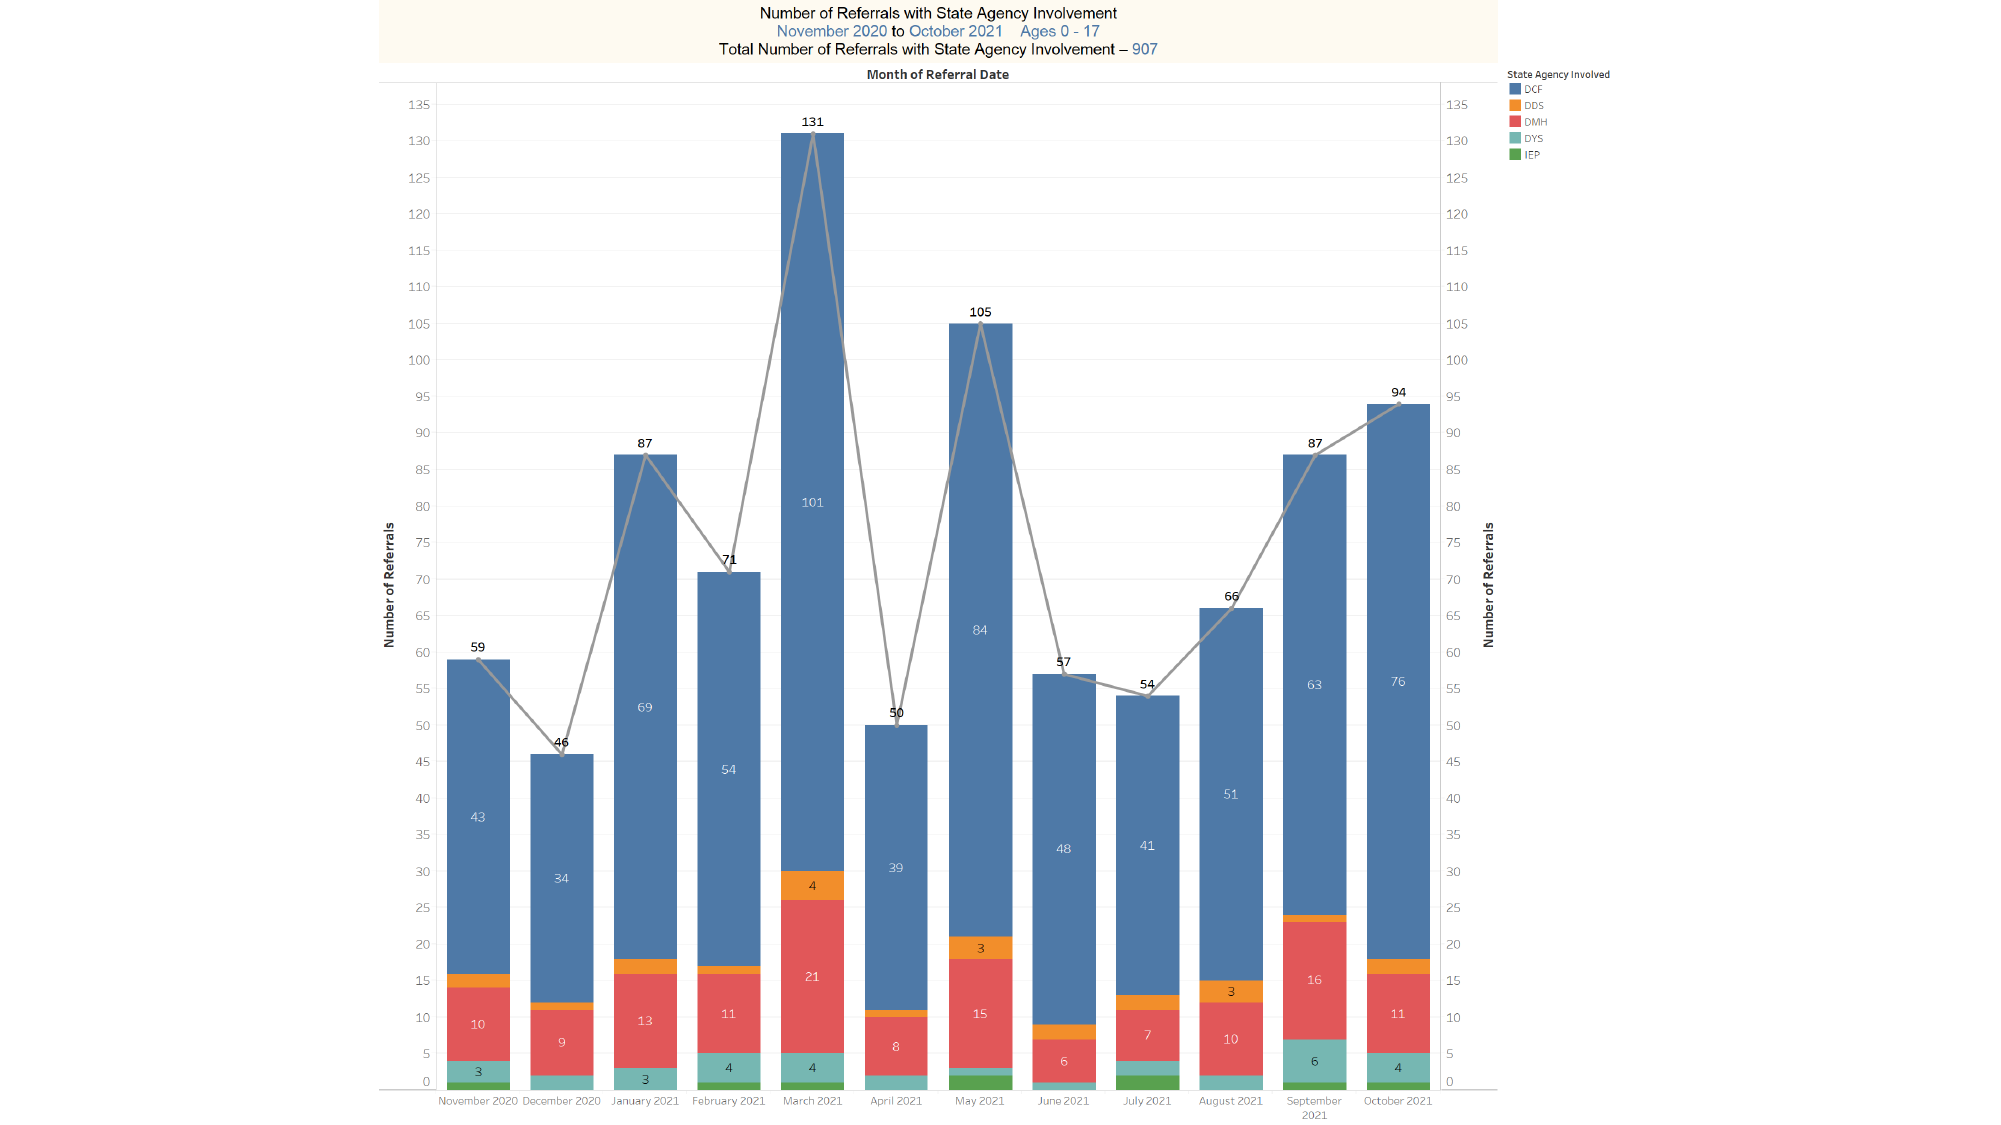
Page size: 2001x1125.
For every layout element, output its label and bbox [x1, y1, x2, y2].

picture [379, 0, 1621, 1125]
